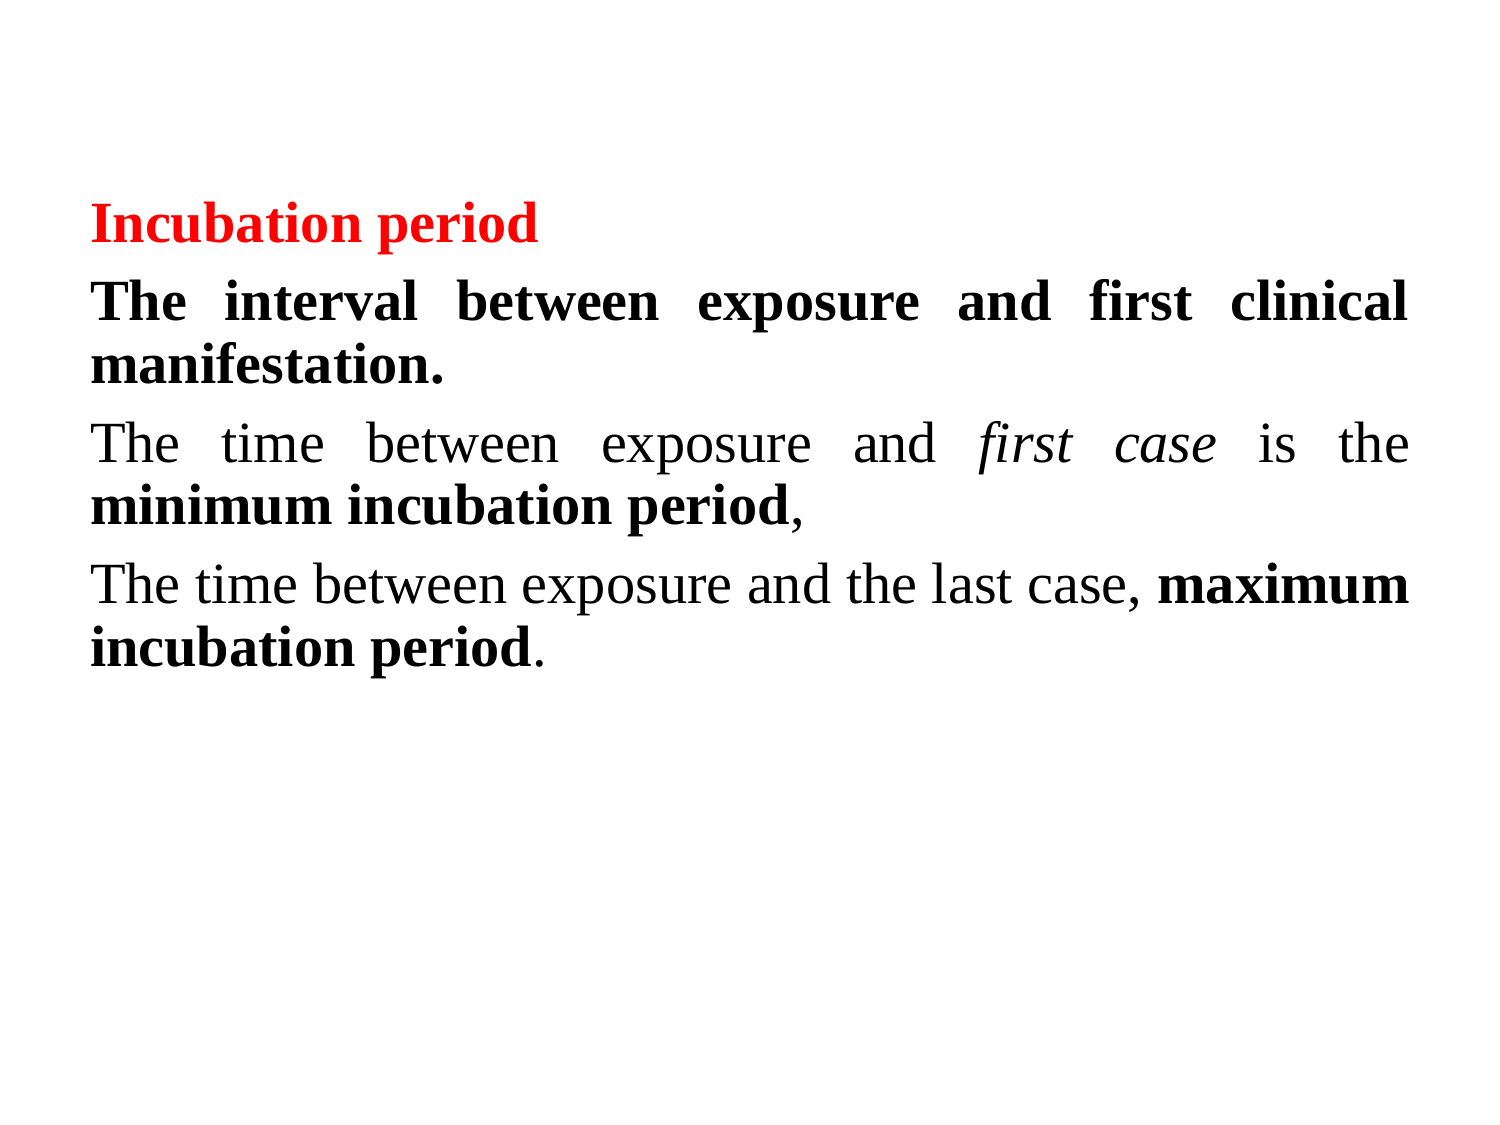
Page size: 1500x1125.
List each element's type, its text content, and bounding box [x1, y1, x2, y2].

list Incubation period The interval between exposure and first clinical manifestation. The time between exposure and first case is the minimum incubation period, The time between exposure and the last case, maximum incubation period. [75, 184, 1425, 927]
